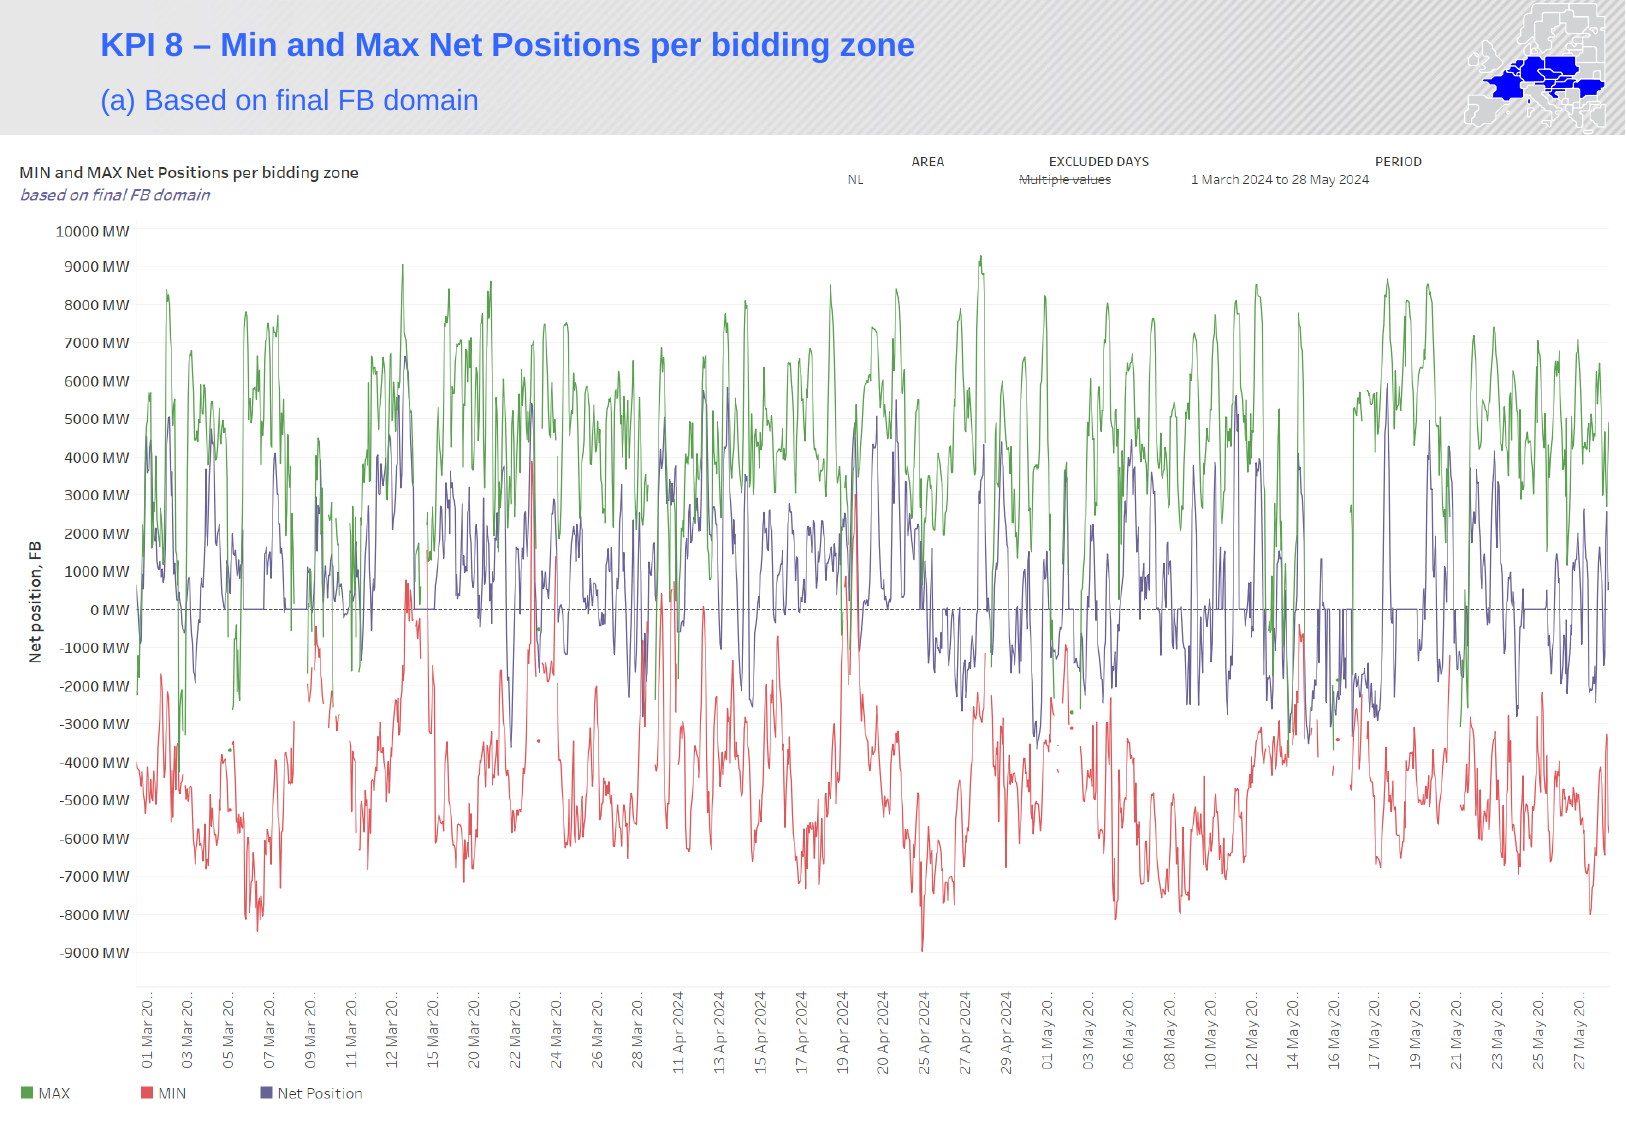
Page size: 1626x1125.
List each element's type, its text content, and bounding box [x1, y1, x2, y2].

picture [0, 0, 1625, 1125]
title KPI 8 – Min and Max Net Positions per bidding zone [88, 17, 1245, 73]
list (a) Based on final FB domain [88, 75, 1506, 133]
